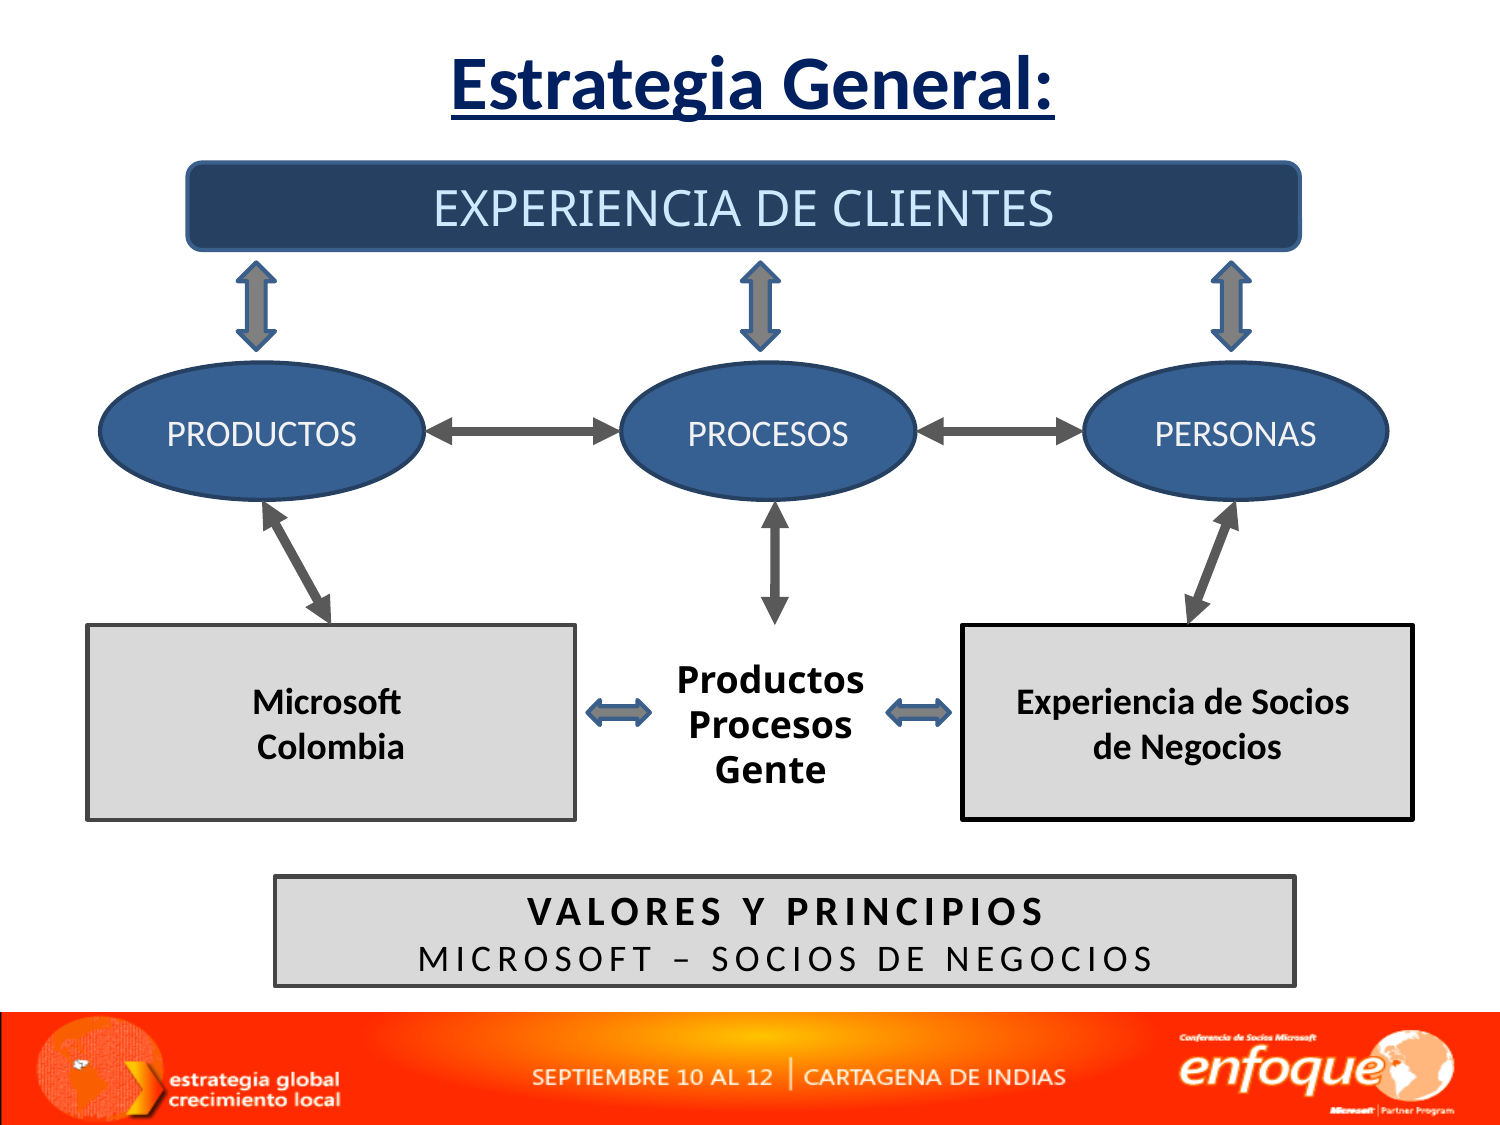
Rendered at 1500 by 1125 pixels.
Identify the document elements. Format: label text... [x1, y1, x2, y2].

text_box PROCESOS [619, 360, 918, 502]
text_box [235, 260, 277, 353]
text_box [739, 260, 782, 353]
text_box PRODUCTOS [97, 360, 426, 502]
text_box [233, 527, 360, 598]
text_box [1148, 537, 1275, 587]
text_box EXPERIENCIA DE CLIENTES [185, 160, 1303, 253]
text_box [585, 698, 652, 727]
text_box Productos Procesos Gente [661, 648, 880, 799]
title Estrategia General: [242, 20, 1263, 138]
text_box [885, 698, 952, 727]
text_box Microsoft Colombia [85, 623, 577, 822]
picture [0, 1012, 1500, 1125]
text_box Experiencia de Socios de Negocios [962, 624, 1413, 820]
text_box [1210, 260, 1252, 353]
text_box PERSONAS [1082, 360, 1390, 502]
text_box VALORES Y PRINCIPIOS MICROSOFT – SOCIOS DE NEGOCIOS [273, 874, 1297, 988]
